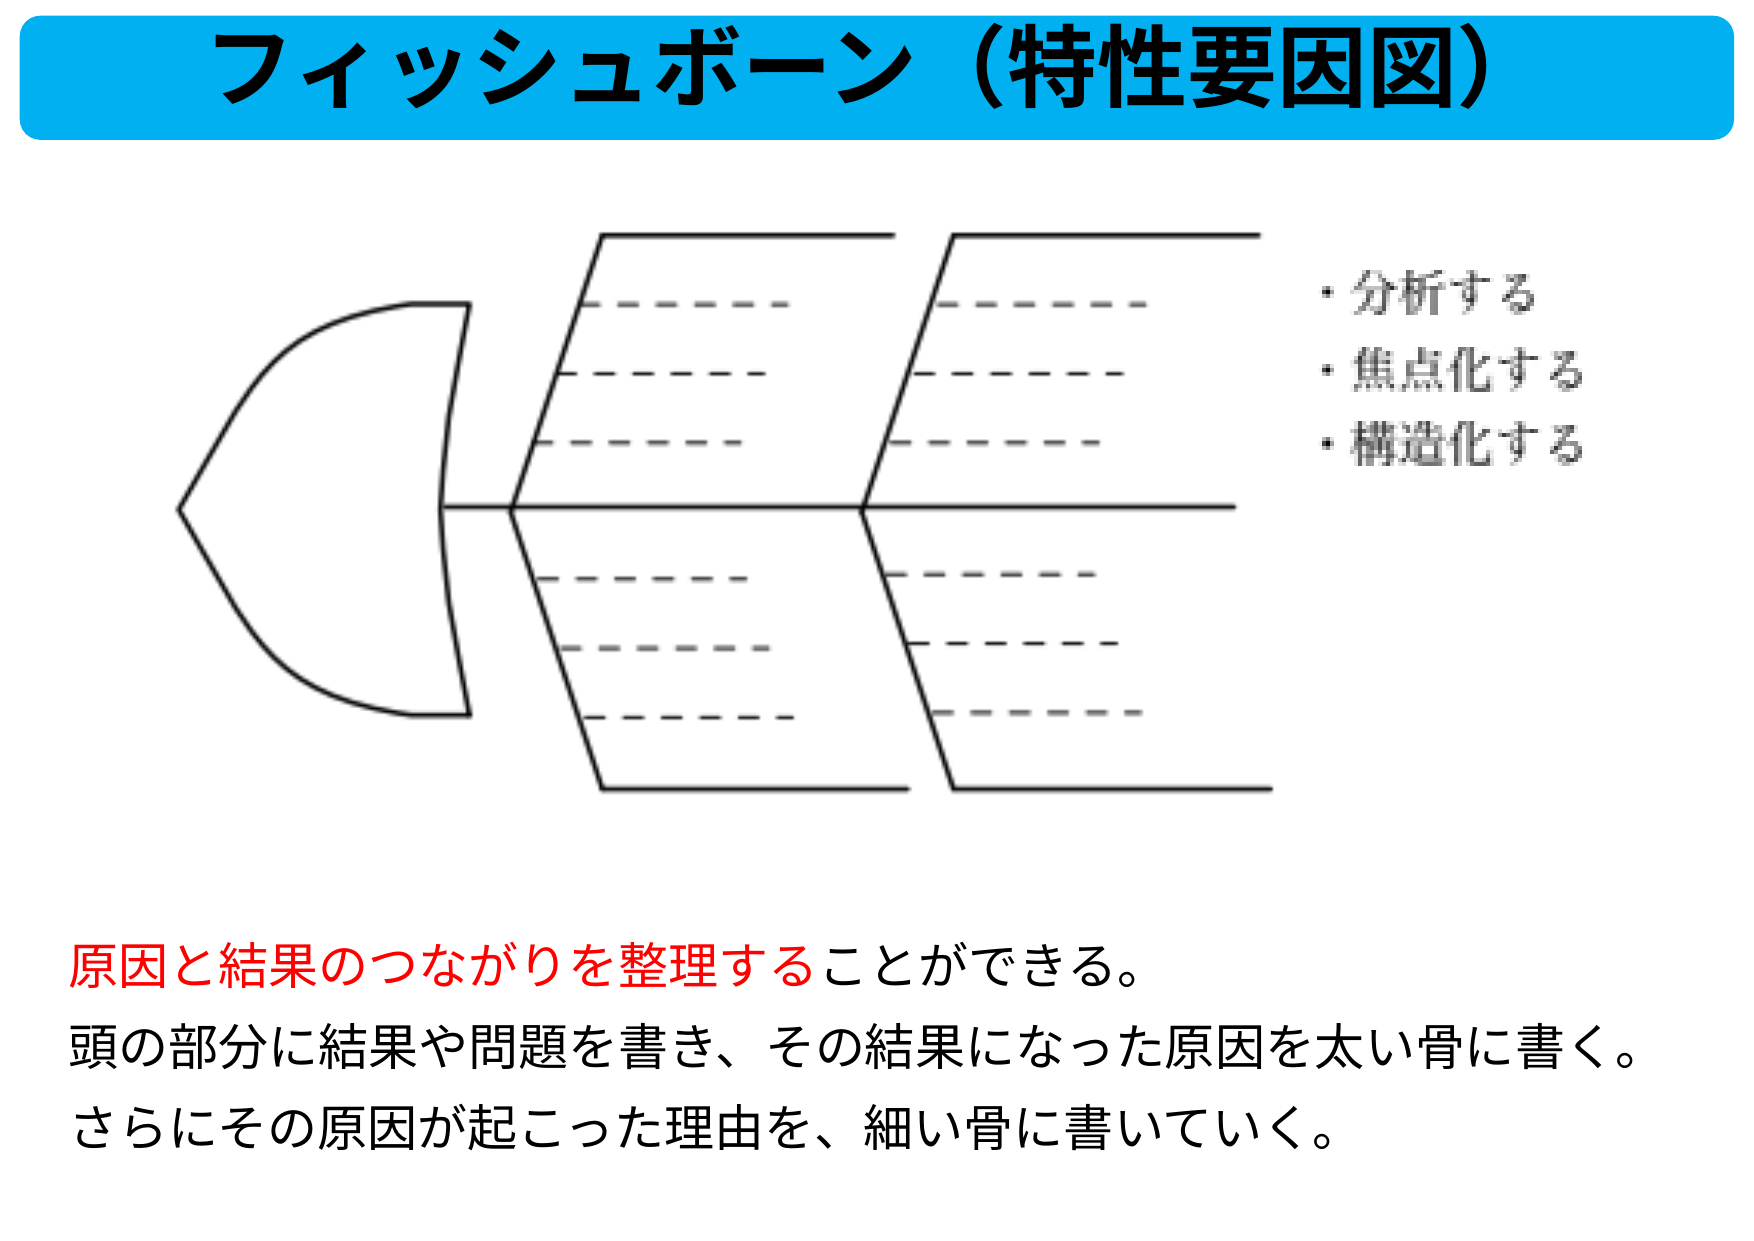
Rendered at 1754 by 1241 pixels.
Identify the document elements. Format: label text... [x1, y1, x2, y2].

title フィッシュボーン（特性要因図） [0, 15, 1754, 140]
text_box 原因と結果のつながりを整理することができる。 頭の部分に結果や問題を書き、その結果になった原因を太い骨に書く。 さらにその原因が起こった理由を、細い骨に書いていく。 [53, 927, 1705, 1164]
picture [155, 206, 1630, 830]
